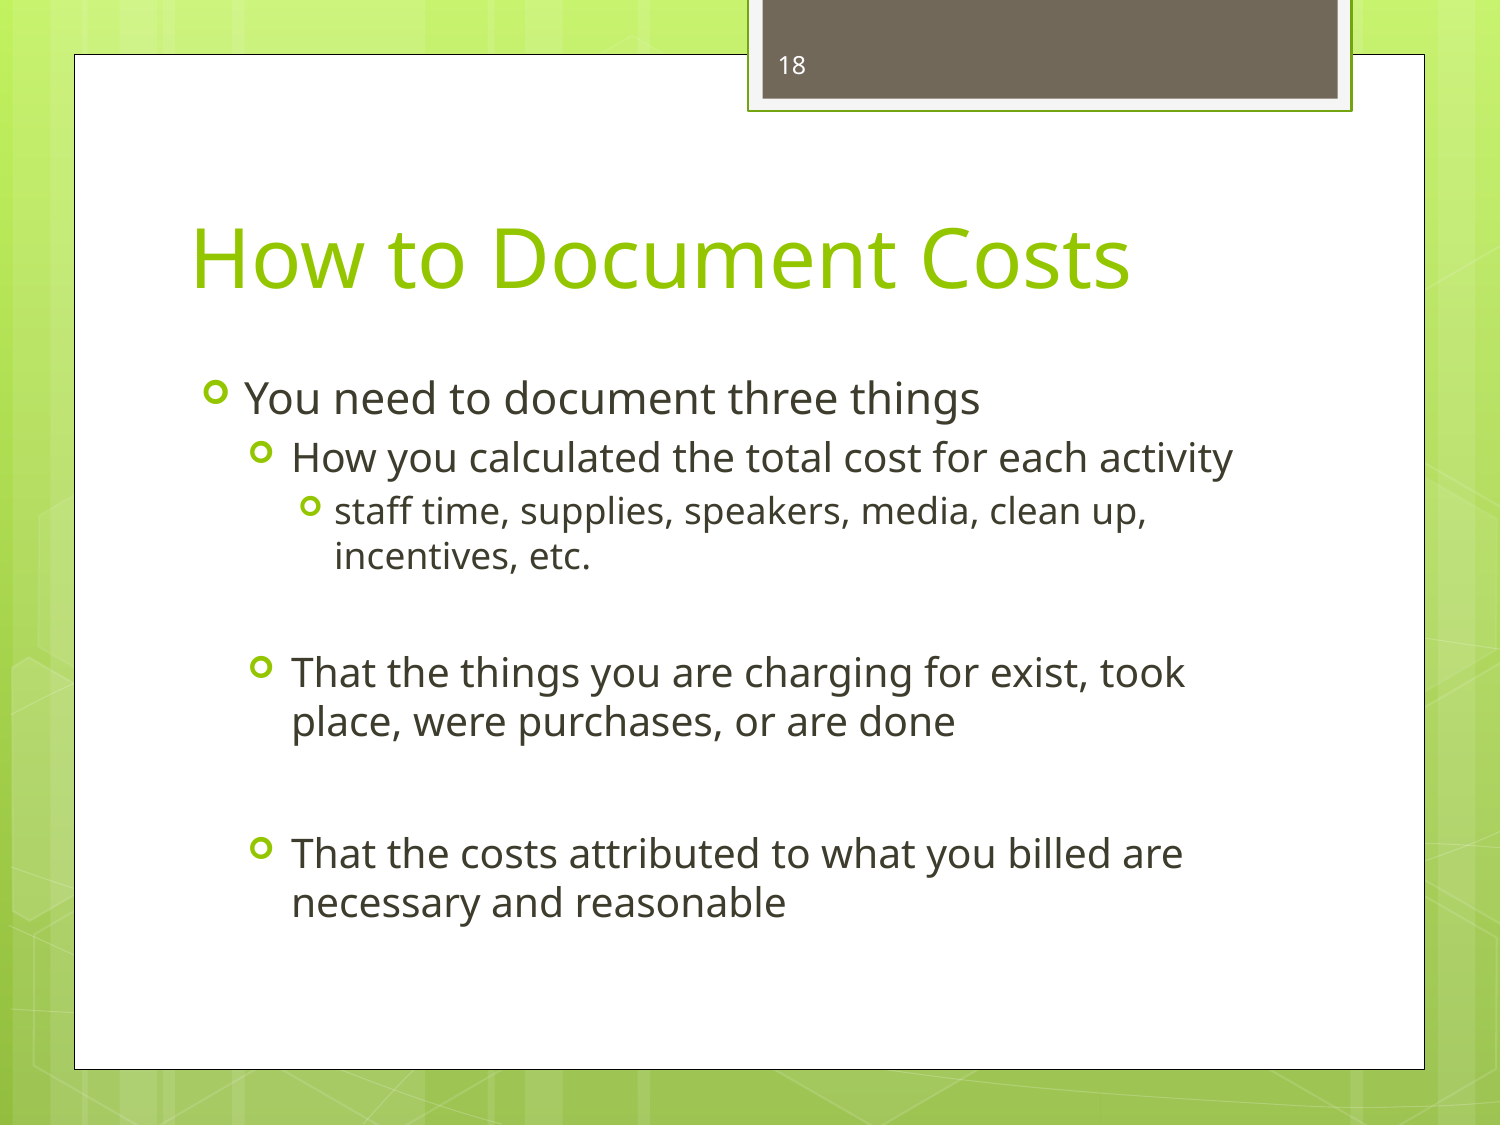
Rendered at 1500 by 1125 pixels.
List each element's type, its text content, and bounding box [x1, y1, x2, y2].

title How to Document Costs [174, 125, 1328, 313]
list You need to document three things How you calculated the total cost for each activity staff time, supplies, speakers, media, clean up, incentives, etc. That the things you are charging for exist, took place, were purchases, or are done That the costs attributed to what you billed are necessary and reasonable [174, 362, 1287, 939]
slide_number 18 [762, 36, 982, 97]
